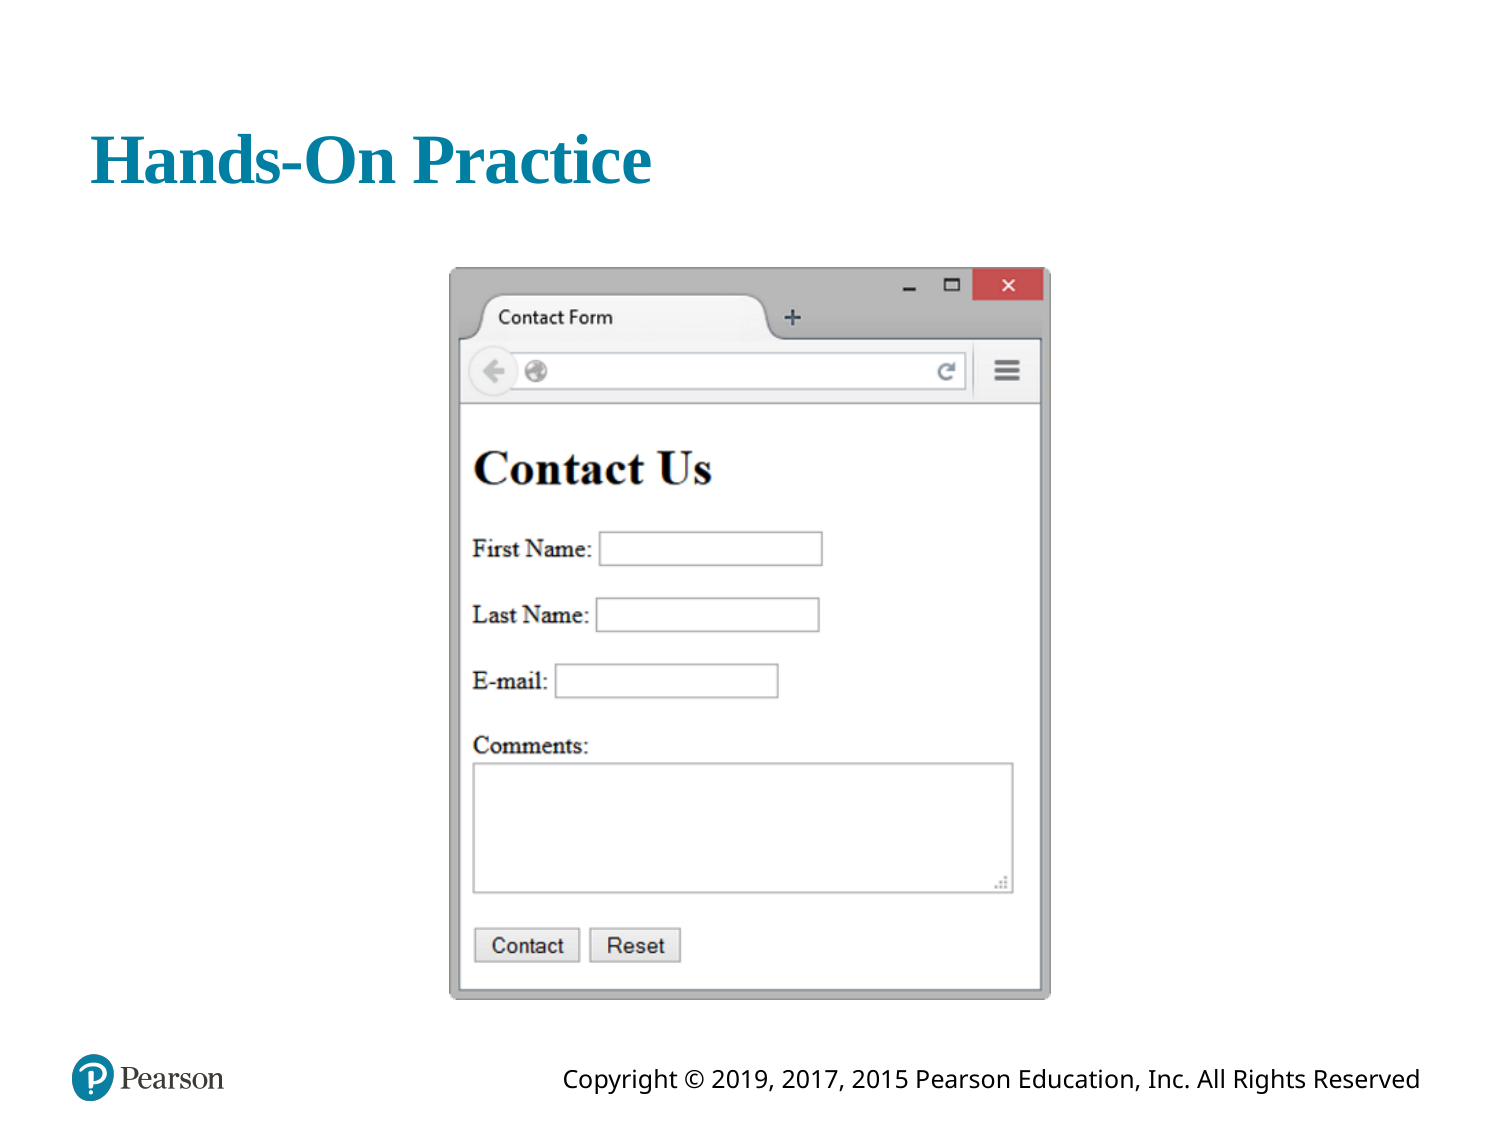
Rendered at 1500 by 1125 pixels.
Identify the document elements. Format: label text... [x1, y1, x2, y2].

picture [80, 1063, 106, 1088]
title Hands-On Practice [75, 0, 1425, 213]
picture [449, 267, 1051, 1000]
picture [72, 1054, 88, 1070]
picture [98, 1054, 224, 1101]
picture [72, 1087, 83, 1101]
